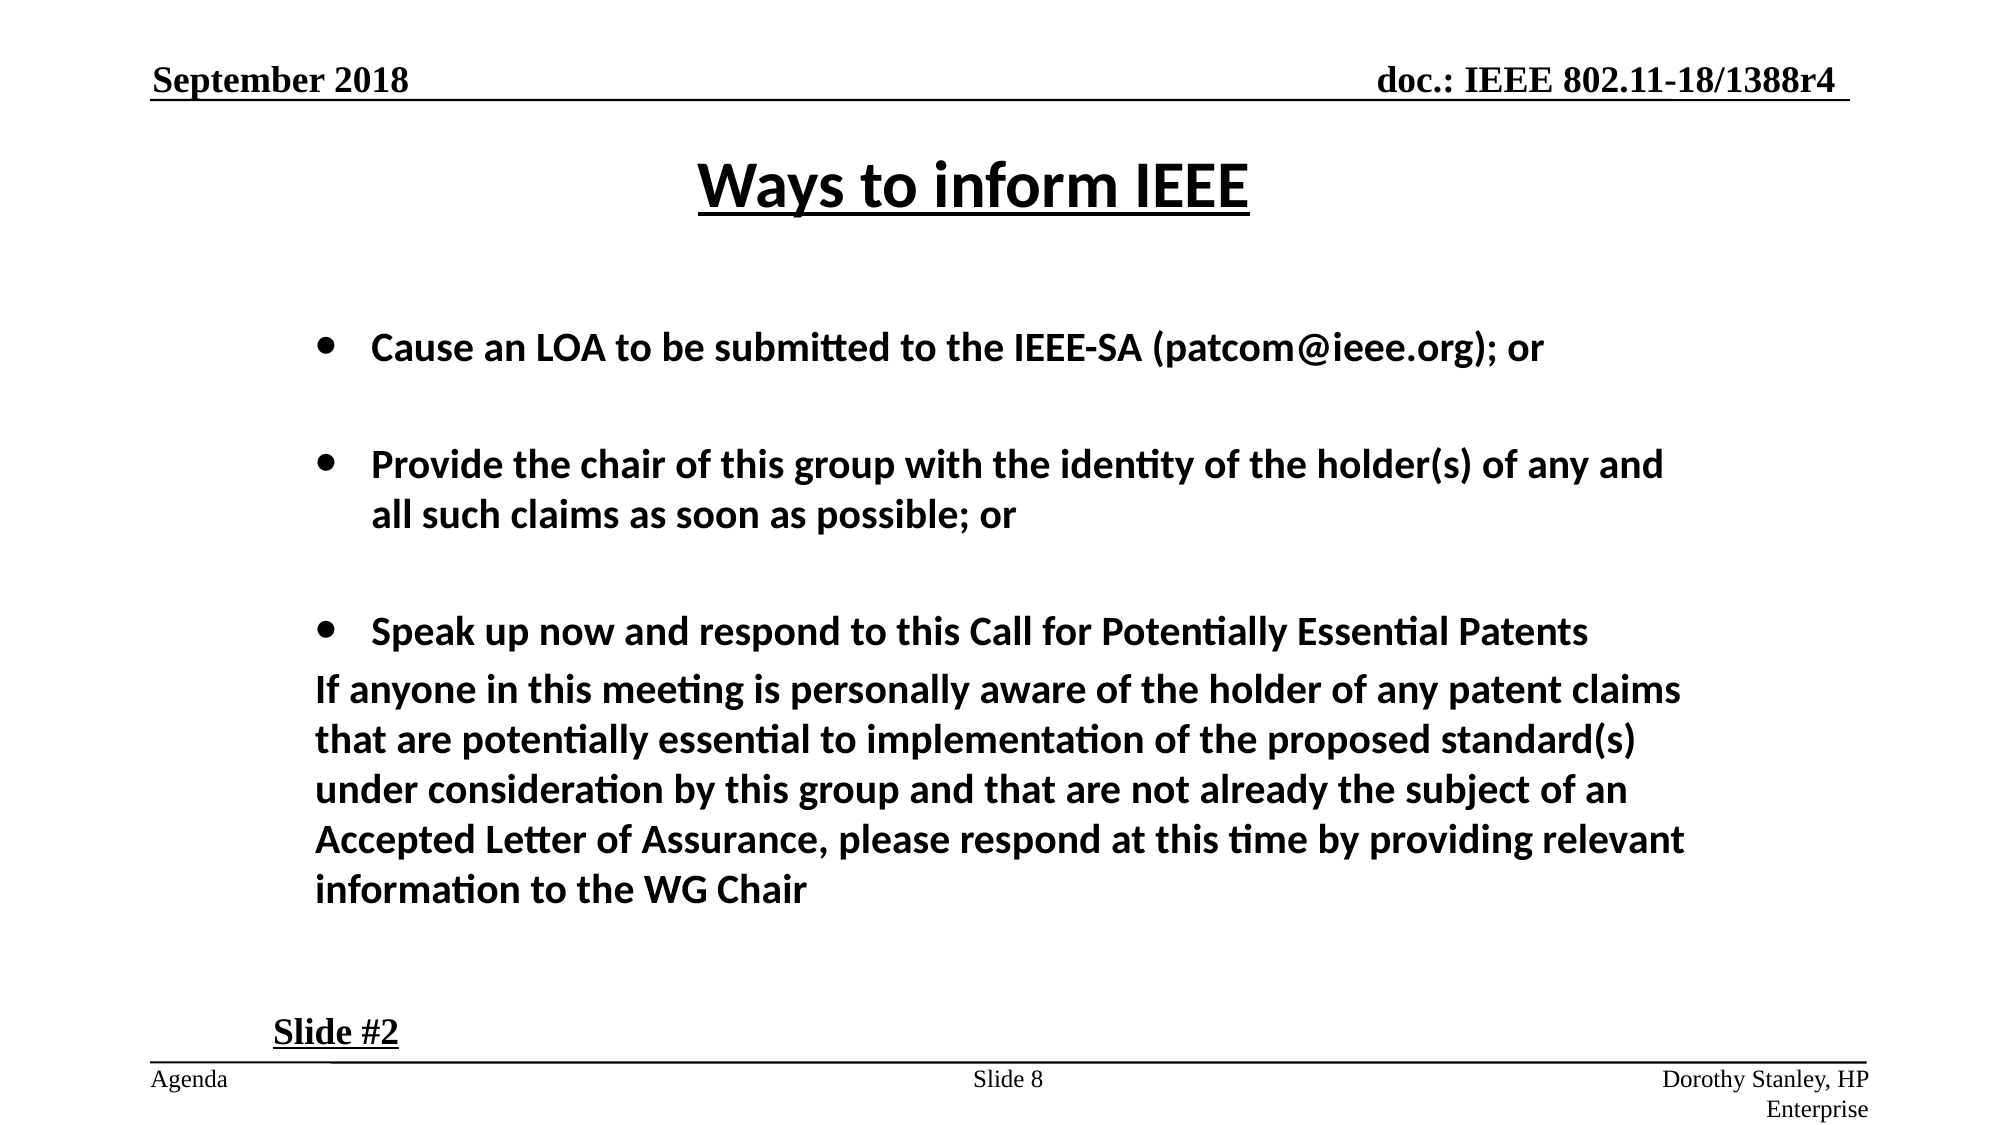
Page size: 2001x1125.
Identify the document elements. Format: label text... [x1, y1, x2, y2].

text_box Slide #2 [258, 999, 415, 1060]
footer Dorothy Stanley, HP Enterprise [1609, 1062, 1869, 1093]
title Ways to inform IEEE [336, 99, 1612, 263]
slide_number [152, 54, 567, 100]
slide_number Slide 8 [964, 1062, 1053, 1093]
list Cause an LOA to be submitted to the IEEE-SA (patcom@ieee.org); or Provide the chair of this group with the identity of the holder(s) of any and all such claims as soon as possible; or Speak up now and respond to this Call for Potentially Essential Patents If anyone in this meeting is personally aware of the holder of any patent claims that are potentially essential to implementation of the proposed standard(s) under consideration by this group and that are not already the subject of an Accepted Letter of Assurance, please respond at this time by providing relevant information to the WG Chair [300, 312, 1713, 950]
